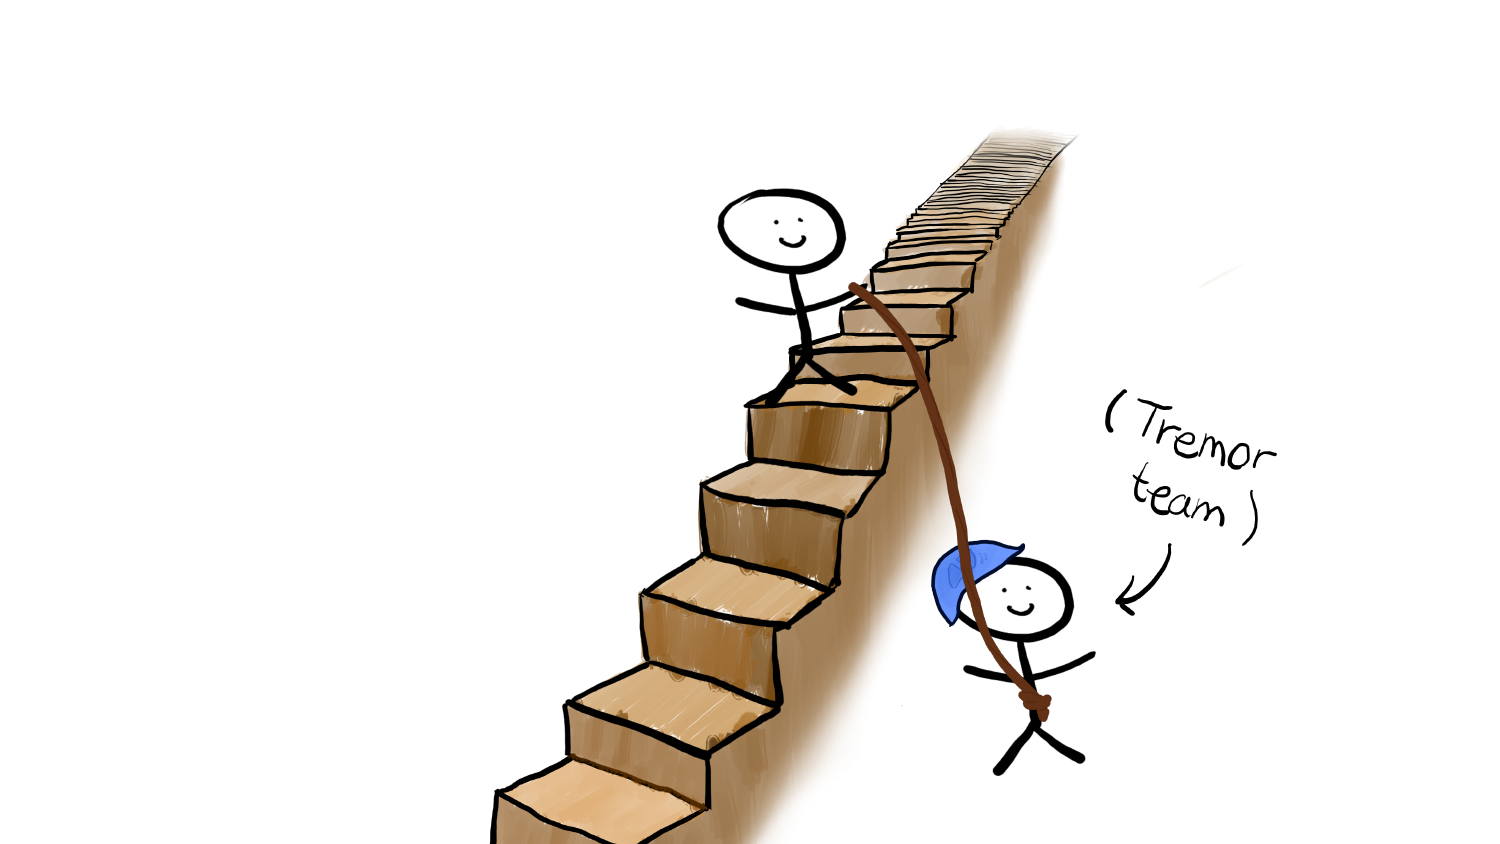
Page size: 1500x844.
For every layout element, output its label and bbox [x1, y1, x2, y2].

picture [422, 125, 1278, 844]
